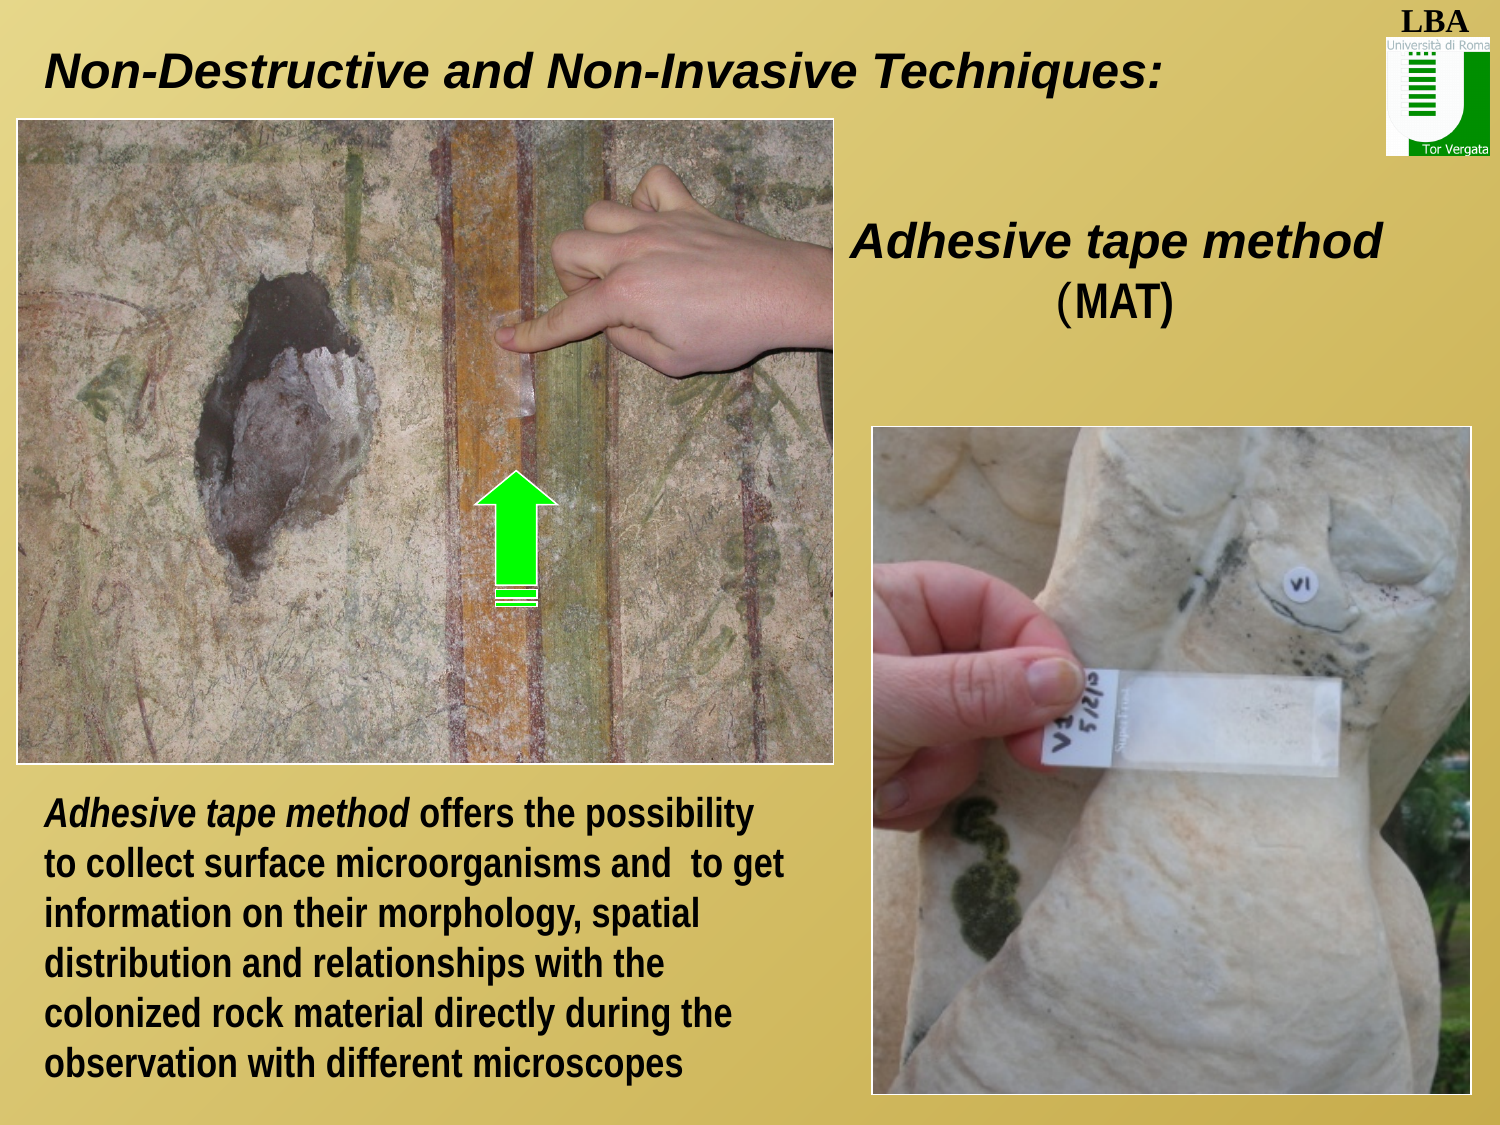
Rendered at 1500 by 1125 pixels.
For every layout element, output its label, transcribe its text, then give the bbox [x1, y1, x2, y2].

text_box Adhesive tape method offers the possibility to collect surface microorganisms and to get information on their morphology, spatial distribution and relationships with the colonized rock material directly during the observation with different microscopes [29, 778, 810, 1094]
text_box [1386, 0, 1500, 156]
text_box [17, 119, 833, 764]
text_box Non-Destructive and Non-Invasive Techniques: Adhesive tape method (MAT) [29, 30, 1477, 336]
picture [872, 427, 1471, 1095]
